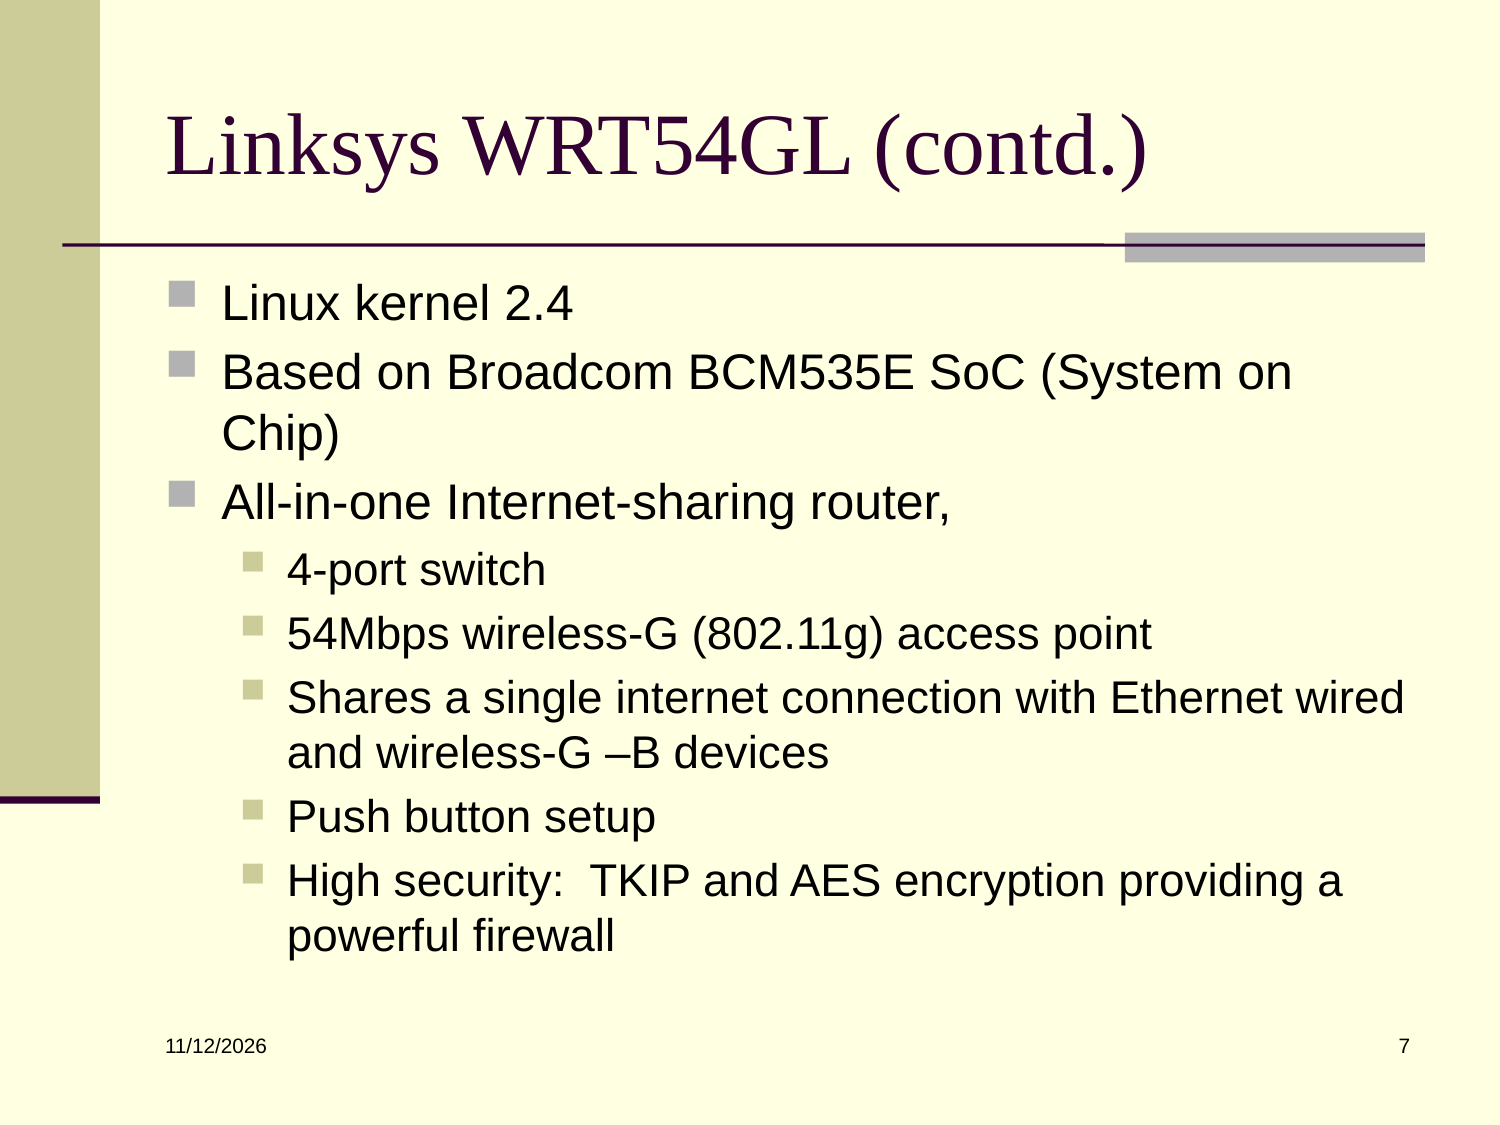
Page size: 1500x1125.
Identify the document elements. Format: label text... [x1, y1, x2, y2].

list Linux kernel 2.4 Based on Broadcom BCM535E SoC (System on Chip) All-in-one Internet-sharing router, 4-port switch 54Mbps wireless-G (802.11g) access point Shares a single internet connection with Ethernet wired and wireless-G –B devices Push button setup High security: TKIP and AES encryption providing a powerful firewall [150, 262, 1425, 1006]
slide_number 7 [1112, 1024, 1426, 1101]
title Linksys WRT54GL (contd.) [150, 45, 1425, 234]
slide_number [149, 1025, 476, 1101]
